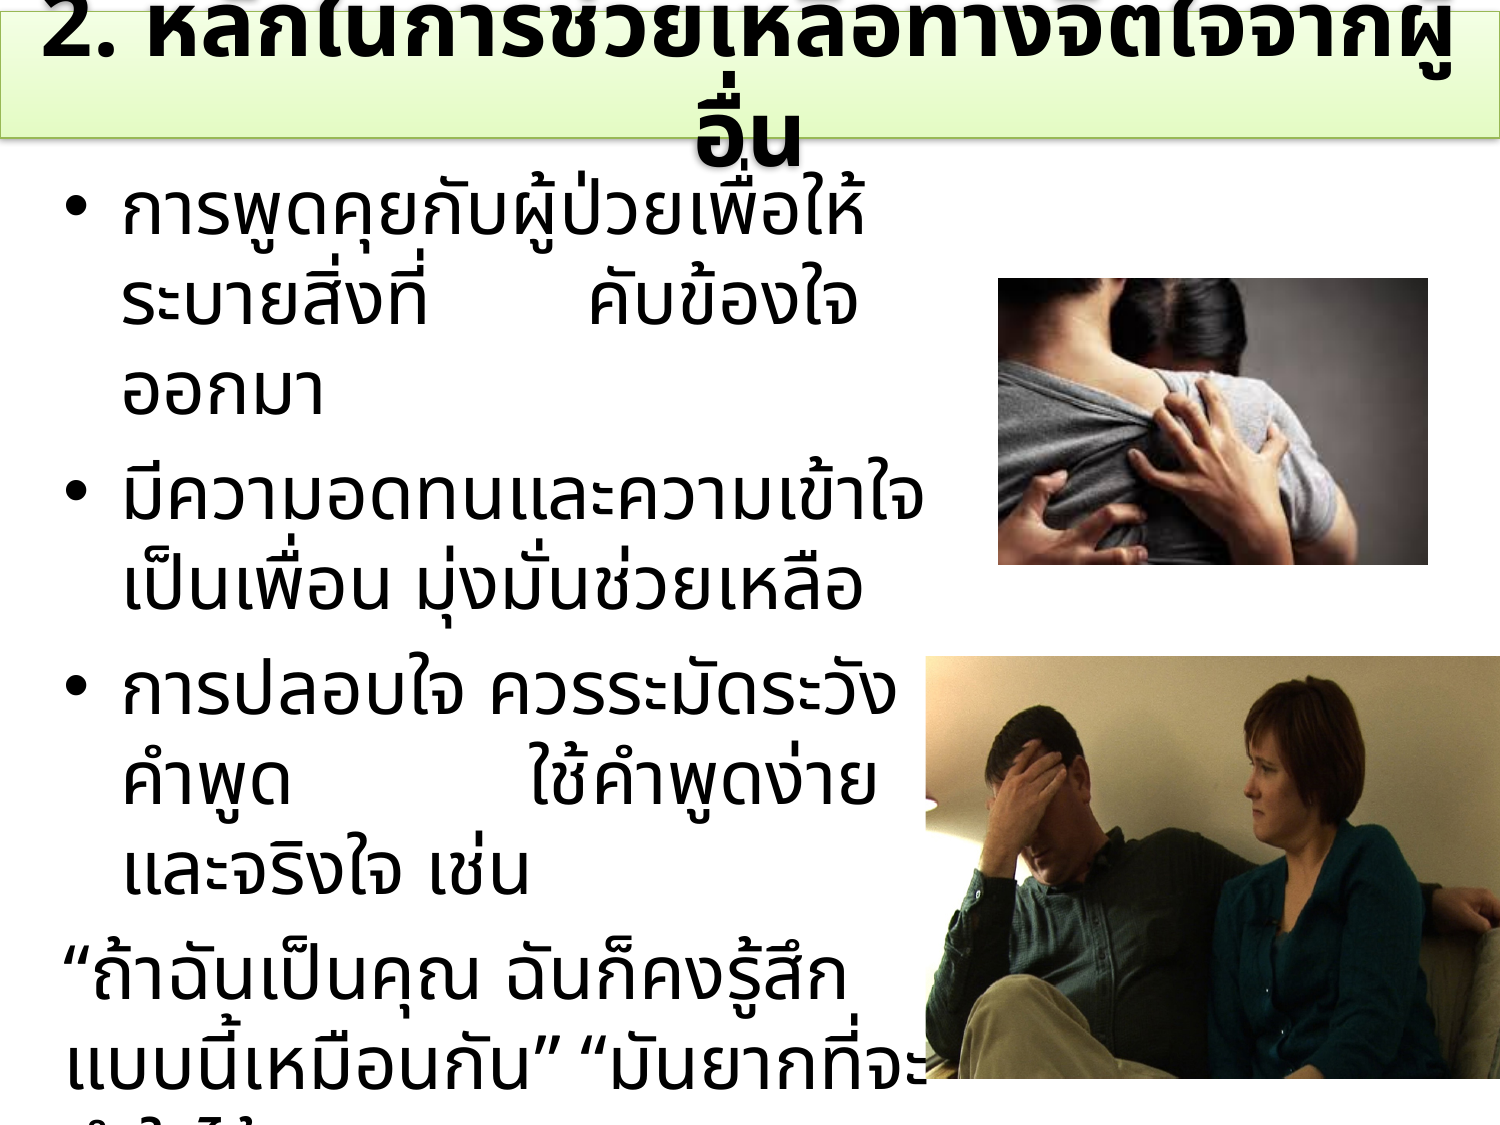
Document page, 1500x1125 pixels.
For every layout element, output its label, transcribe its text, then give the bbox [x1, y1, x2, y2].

picture [925, 655, 1500, 1079]
title 2. หลักในการช่วยเหลือทางจิตใจจากผู้อื่น [0, 11, 1500, 139]
picture [997, 278, 1428, 566]
list การพูดคุยกับผู้ป่วยเพื่อให้ระบายสิ่งที่ คับข้องใจออกมา มีความอดทนและความเข้าใจ เป็นเพื่อน มุ่งมั่นช่วยเหลือ การปลอบใจ ควรระมัดระวังคำพูด ใช้คำพูดง่าย และจริงใจ เช่น “ถ้าฉันเป็นคุณ ฉันก็คงรู้สึกแบบนี้เหมือนกัน” “มันยากที่จะทำใจได้” [48, 152, 987, 1125]
